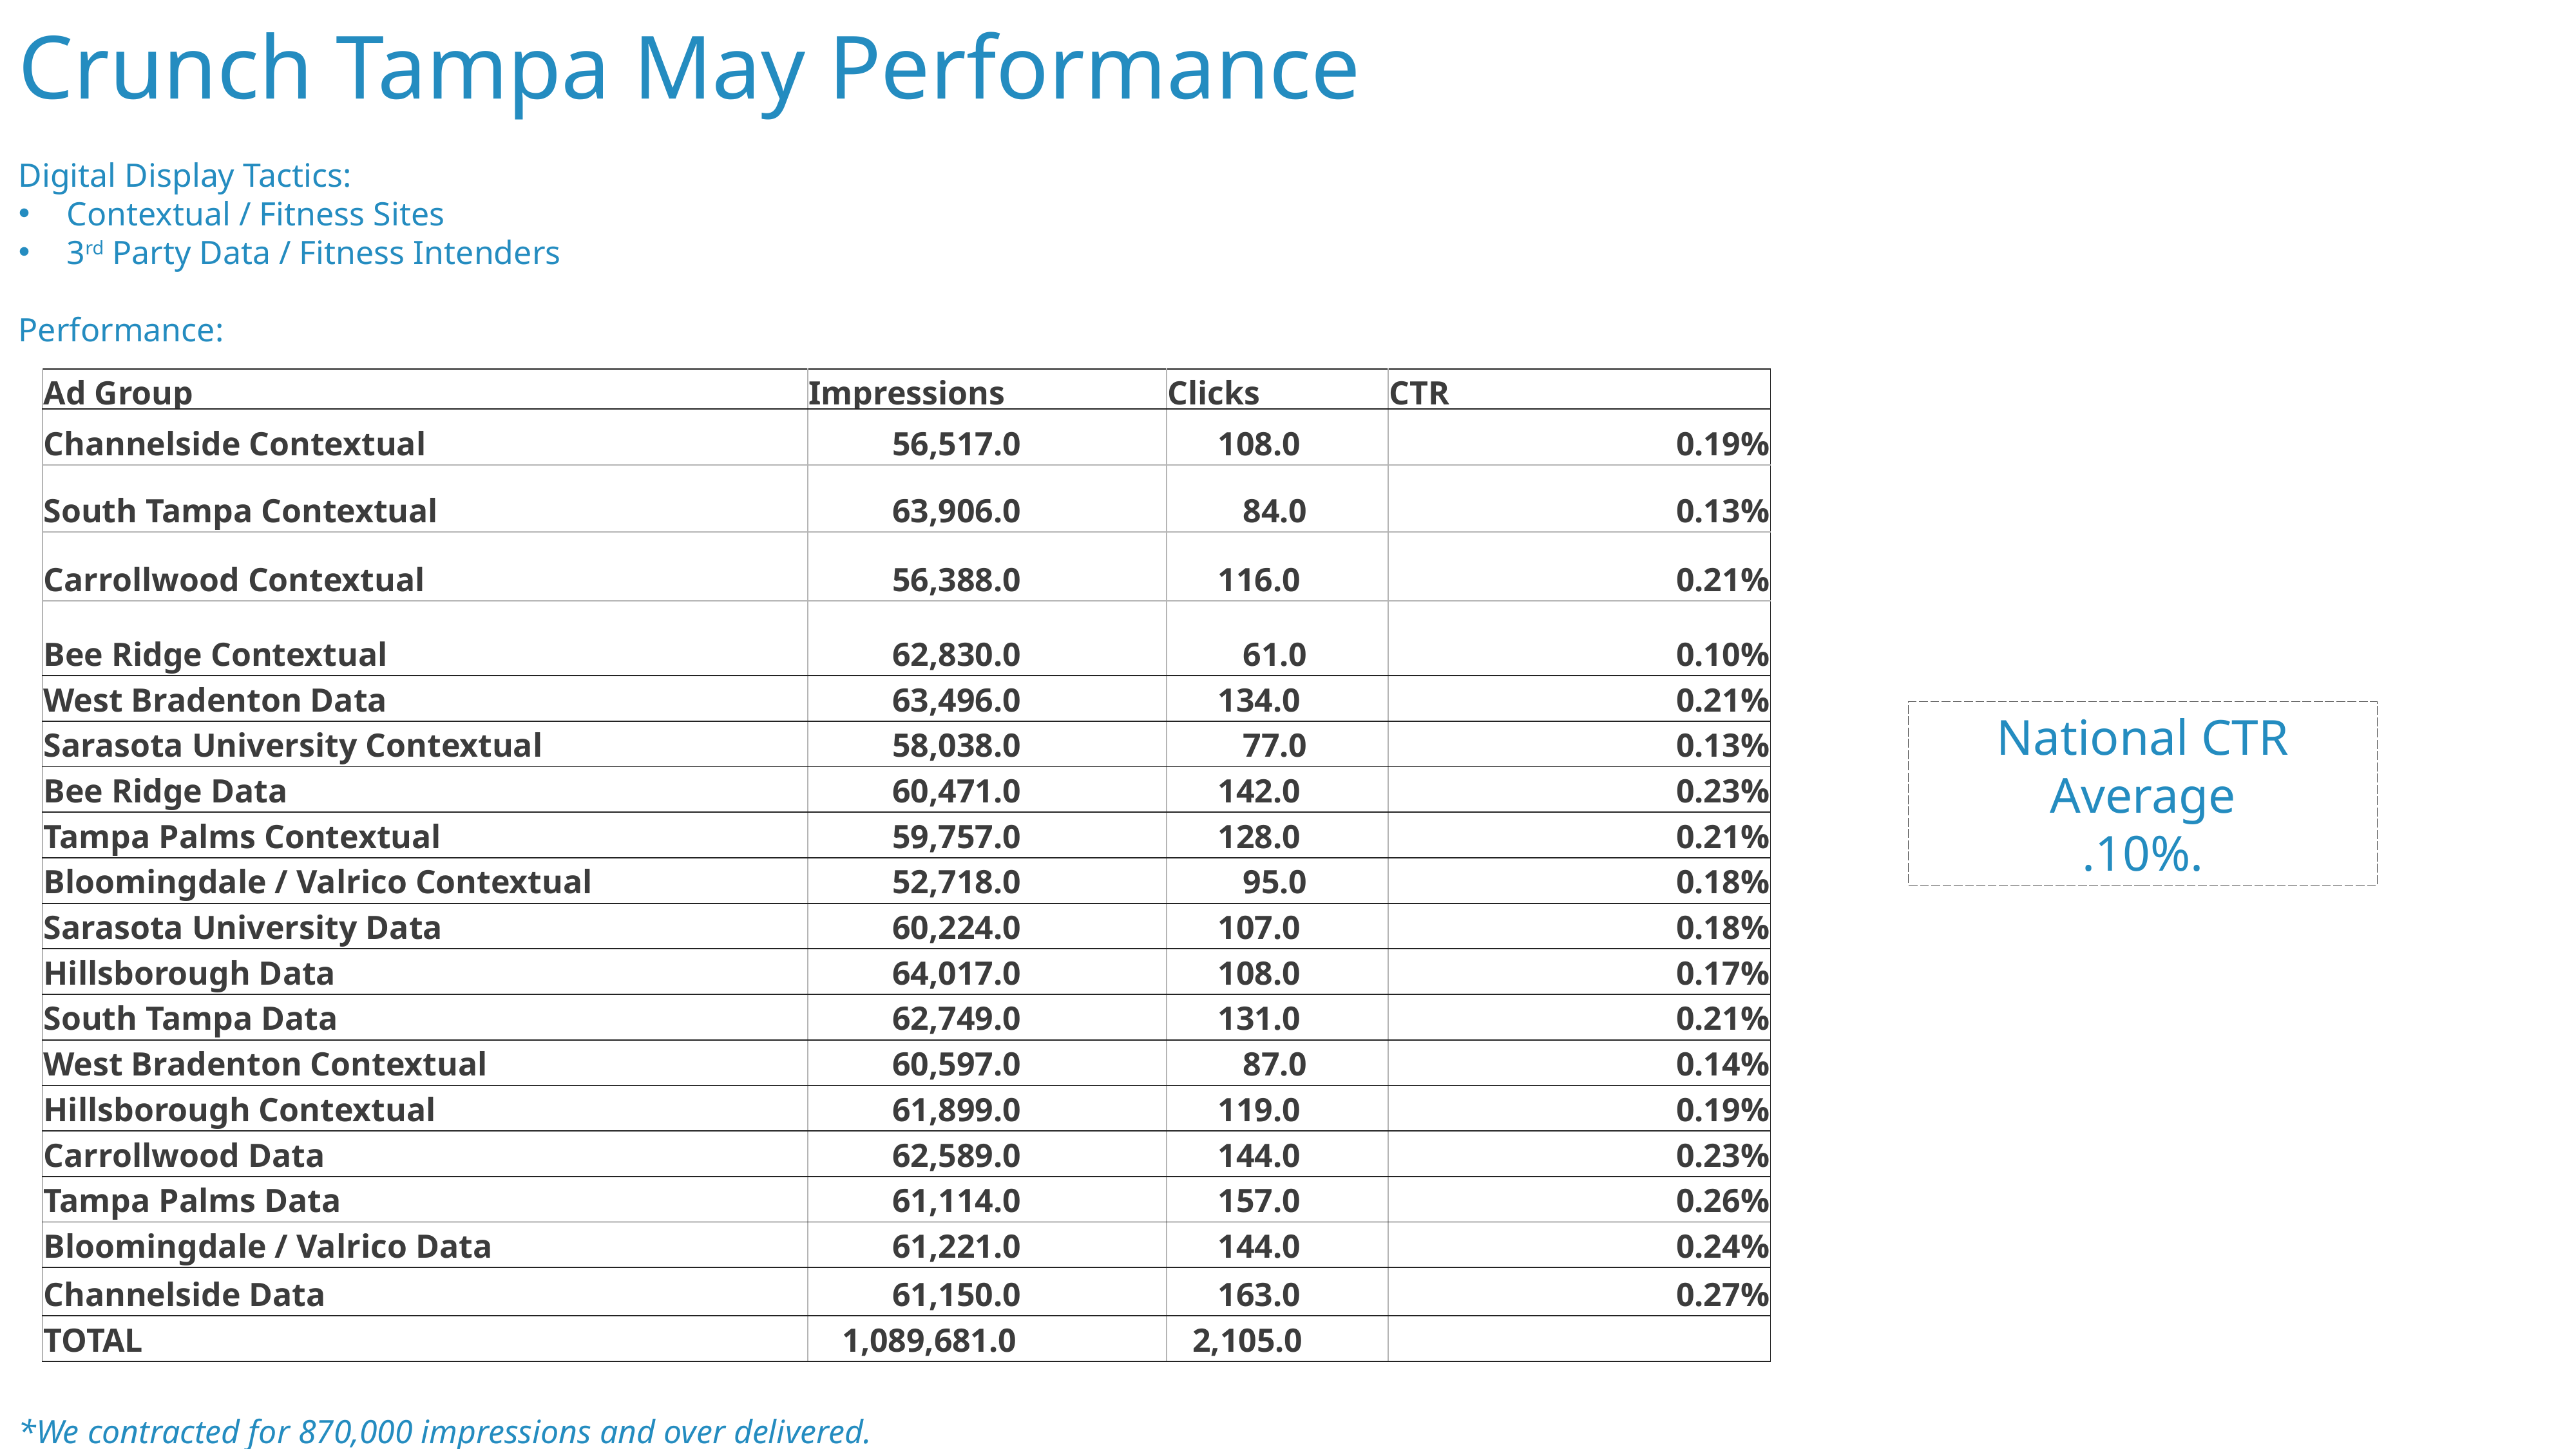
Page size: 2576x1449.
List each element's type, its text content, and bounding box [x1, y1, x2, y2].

table_cell South Tampa Data [43, 995, 807, 1039]
table_cell West Bradenton Data [43, 676, 807, 721]
table_cell Carrollwood Data [43, 1132, 807, 1176]
table_cell 61,114.0 [808, 1177, 1166, 1222]
table_cell 0.18% [1389, 904, 1770, 948]
table_cell Sarasota University Contextual [43, 722, 807, 766]
table_cell 0.21% [1389, 676, 1770, 721]
table_cell 63,906.0 [808, 466, 1166, 531]
table_cell 60,471.0 [808, 767, 1166, 811]
table_cell 2,105.0 [1167, 1316, 1388, 1361]
table_cell 108.0 [1167, 410, 1388, 464]
table_cell 62,830.0 [808, 601, 1166, 675]
table_cell 0.21% [1389, 813, 1770, 857]
table_cell 0.14% [1389, 1041, 1770, 1085]
table_cell 0.19% [1389, 1086, 1770, 1130]
table_cell 1,089,681.0 [808, 1316, 1166, 1361]
table_cell 60,224.0 [808, 904, 1166, 948]
table_cell 0.23% [1389, 1132, 1770, 1176]
table_cell South Tampa Contextual [43, 466, 807, 531]
table_cell 0.24% [1389, 1222, 1770, 1267]
table_cell 63,496.0 [808, 676, 1166, 721]
table_cell 56,388.0 [808, 533, 1166, 600]
table_cell 59,757.0 [808, 813, 1166, 857]
table_cell [1389, 1316, 1770, 1361]
table_cell 62,589.0 [808, 1132, 1166, 1176]
table_cell Hillsborough Data [43, 949, 807, 994]
table_cell Sarasota University Data [43, 904, 807, 948]
table_cell Tampa Palms Contextual [43, 813, 807, 857]
table_cell 144.0 [1167, 1222, 1388, 1267]
text_box Crunch Tampa May Performance Digital Display Tactics: Contextual / Fitness Sites 3rd Party Data / Fitness Intenders Performance: *We contracted for 870,000 impressions and over delivered. [8, 6, 2567, 1449]
table_cell 61,221.0 [808, 1222, 1166, 1267]
table_cell 108.0 [1167, 949, 1388, 994]
table_cell 60,597.0 [808, 1041, 1166, 1085]
text_box National CTR Average .10%. [1908, 701, 2378, 886]
table_cell 0.17% [1389, 949, 1770, 994]
table_cell Tampa Palms Data [43, 1177, 807, 1222]
table_cell 134.0 [1167, 676, 1388, 721]
table_cell 0.21% [1389, 533, 1770, 600]
table_cell 131.0 [1167, 995, 1388, 1039]
table_cell 95.0 [1167, 858, 1388, 903]
table_cell 77.0 [1167, 722, 1388, 766]
table_header CTR [1389, 370, 1770, 408]
table_header Clicks [1167, 370, 1388, 408]
table_cell 144.0 [1167, 1132, 1388, 1176]
table_cell 0.10% [1389, 601, 1770, 675]
table_cell 58,038.0 [808, 722, 1166, 766]
table_cell 0.13% [1389, 722, 1770, 766]
table_cell Bloomingdale / Valrico Contextual [43, 858, 807, 903]
table_cell 142.0 [1167, 767, 1388, 811]
table_cell 84.0 [1167, 466, 1388, 531]
table_cell 119.0 [1167, 1086, 1388, 1130]
table_cell 64,017.0 [808, 949, 1166, 994]
table_cell 87.0 [1167, 1041, 1388, 1085]
table_cell 0.26% [1389, 1177, 1770, 1222]
table_cell 0.13% [1389, 466, 1770, 531]
table_cell TOTAL [43, 1316, 807, 1361]
table_cell Channelside Data [43, 1268, 807, 1315]
table_cell 157.0 [1167, 1177, 1388, 1222]
table_cell 0.19% [1389, 410, 1770, 464]
table_cell 116.0 [1167, 533, 1388, 600]
table_cell Channelside Contextual [43, 410, 807, 464]
table_header Impressions [808, 370, 1166, 408]
table_cell Hillsborough Contextual [43, 1086, 807, 1130]
table_header Ad Group [43, 370, 807, 408]
table_cell West Bradenton Contextual [43, 1041, 807, 1085]
table_cell 0.21% [1389, 995, 1770, 1039]
table_cell 62,749.0 [808, 995, 1166, 1039]
table_cell Bee Ridge Contextual [43, 601, 807, 675]
table_cell 0.18% [1389, 858, 1770, 903]
table_cell 61.0 [1167, 601, 1388, 675]
table_cell 56,517.0 [808, 410, 1166, 464]
table_cell 52,718.0 [808, 858, 1166, 903]
table_cell 0.23% [1389, 767, 1770, 811]
table_cell 0.27% [1389, 1268, 1770, 1315]
table_cell 61,899.0 [808, 1086, 1166, 1130]
table_cell 128.0 [1167, 813, 1388, 857]
table_cell 107.0 [1167, 904, 1388, 948]
table_cell Bee Ridge Data [43, 767, 807, 811]
table_cell Carrollwood Contextual [43, 533, 807, 600]
table_cell Bloomingdale / Valrico Data [43, 1222, 807, 1267]
table_cell 163.0 [1167, 1268, 1388, 1315]
table_cell 61,150.0 [808, 1268, 1166, 1315]
